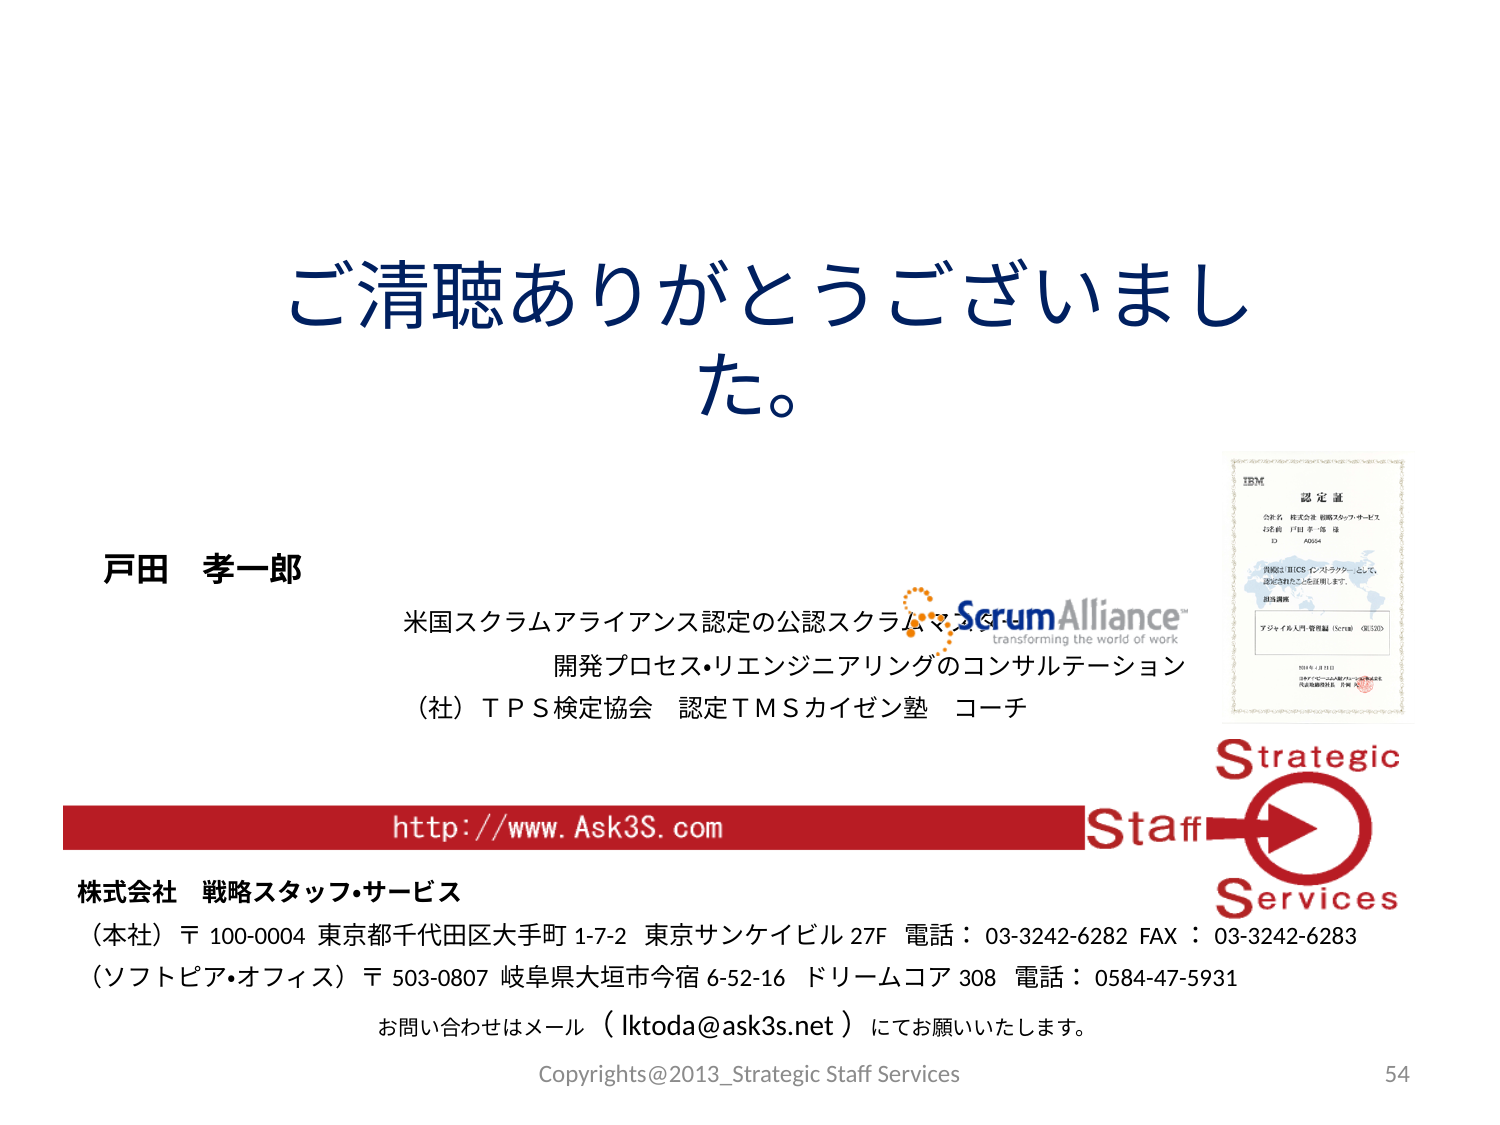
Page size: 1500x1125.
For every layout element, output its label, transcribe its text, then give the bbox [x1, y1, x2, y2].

footer Copyrights@2013_Strategic Staff Services [512, 1049, 988, 1103]
picture [62, 739, 1399, 919]
slide_number 54 [1074, 1042, 1425, 1103]
text_box 株式会社 戦略スタッフ・サービス （本社）〒100-0004 東京都千代田区大手町1-7-2 東京サンケイビル27F 電話：03-3242-6282 FAX：03-3242-6283 （ソフトピア・オフィス）〒503-0807 岐阜県大垣市今宿6-52-16 ドリームコア308 電話：0584-47-5931 お問い合わせはメール（lktoda@ask3s.net）にてお願いいたします。 [63, 869, 1410, 1049]
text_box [1222, 451, 1415, 725]
text_box ご清聴ありがとうございました。 [230, 240, 1306, 436]
picture [903, 587, 1188, 657]
text_box 戸田 孝一郎 米国スクラムアライアンス認定の公認スクラムマスター 開発プロセス・リエンジニアリングのコンサルテーション （社）ＴＰＳ検定協会 認定ＴＭＳカイゼン塾 コーチ [88, 540, 1270, 738]
